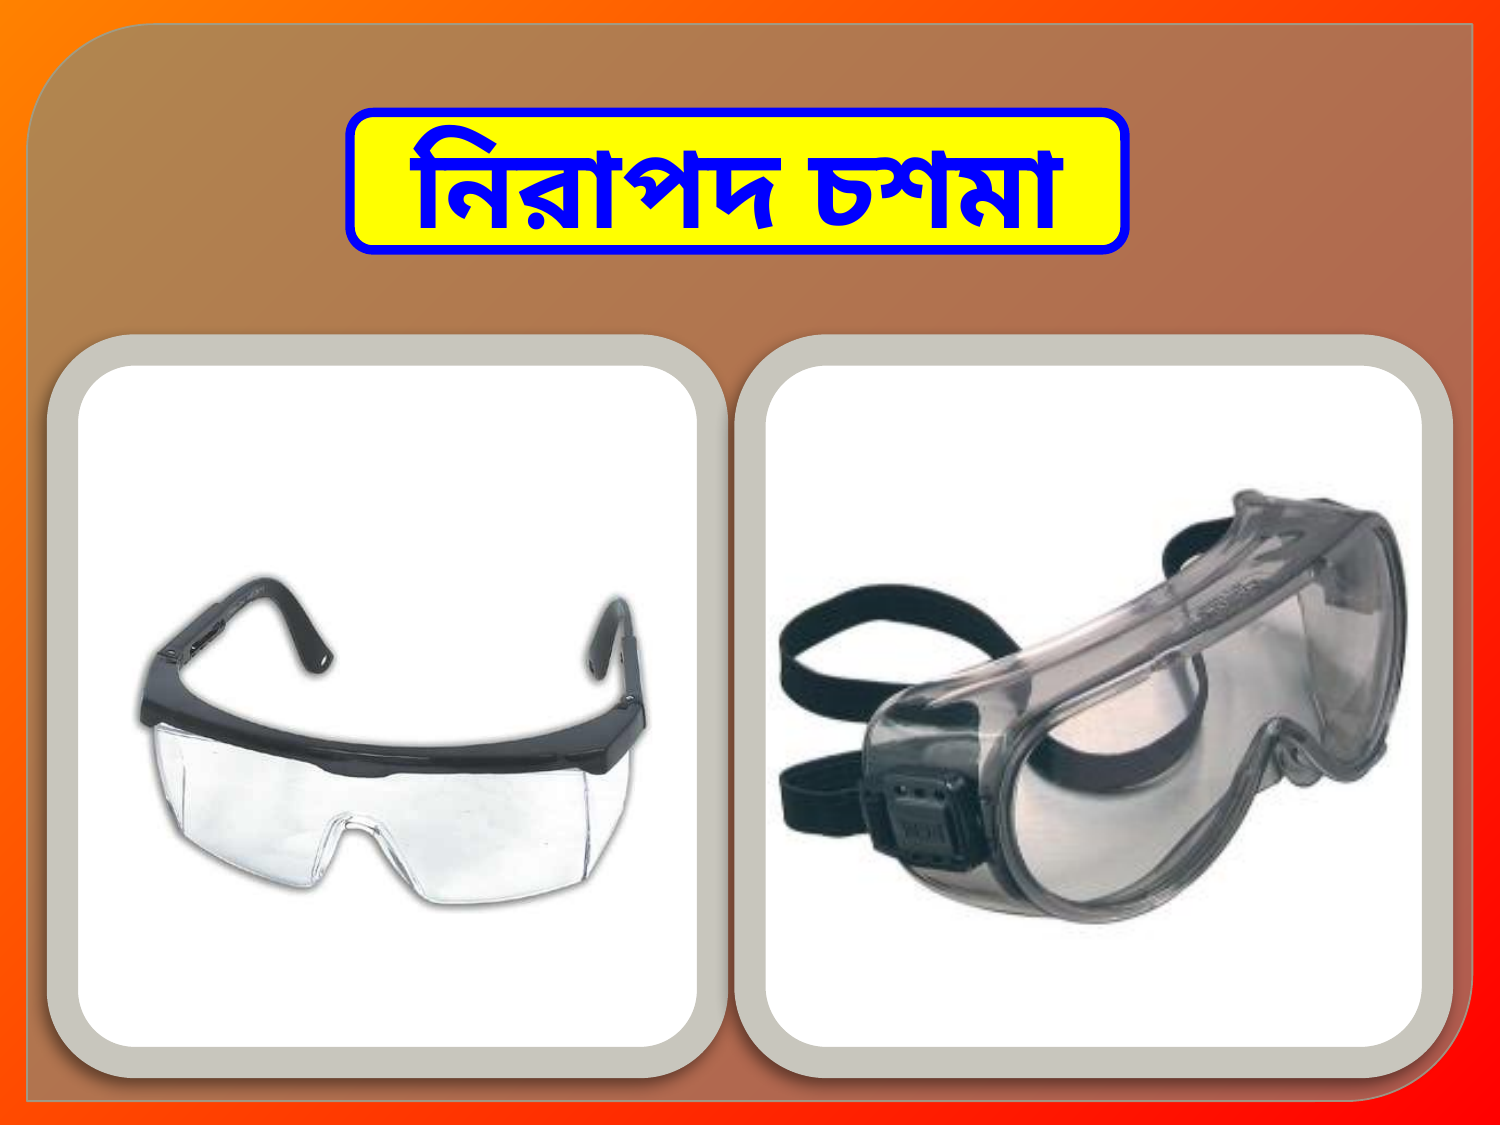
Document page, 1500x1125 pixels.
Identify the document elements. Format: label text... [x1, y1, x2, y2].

picture [62, 349, 713, 1063]
picture [749, 349, 1438, 1063]
text_box নিরাপদ চশমা [346, 109, 1129, 254]
